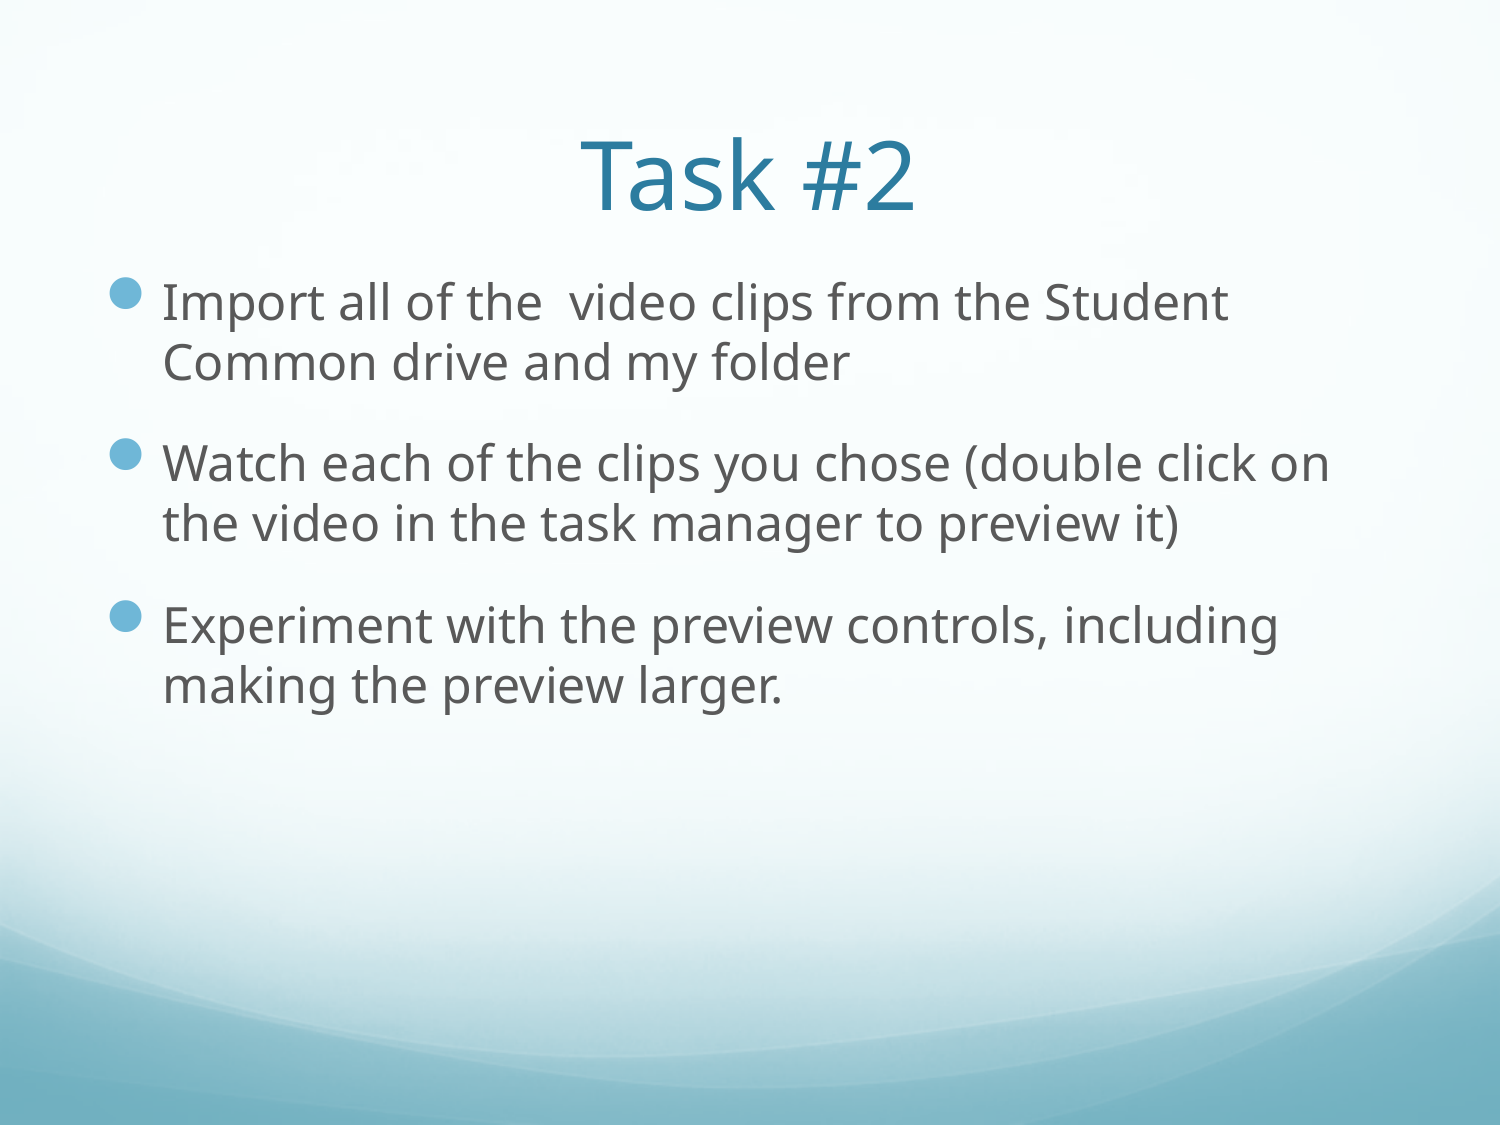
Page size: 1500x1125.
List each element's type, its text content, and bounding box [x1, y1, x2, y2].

title Task #2 [90, 17, 1410, 237]
list Import all of the video clips from the Student Common drive and my folder Watch each of the clips you chose (double click on the video in the task manager to preview it) Experiment with the preview controls, including making the preview larger. [90, 262, 1410, 801]
